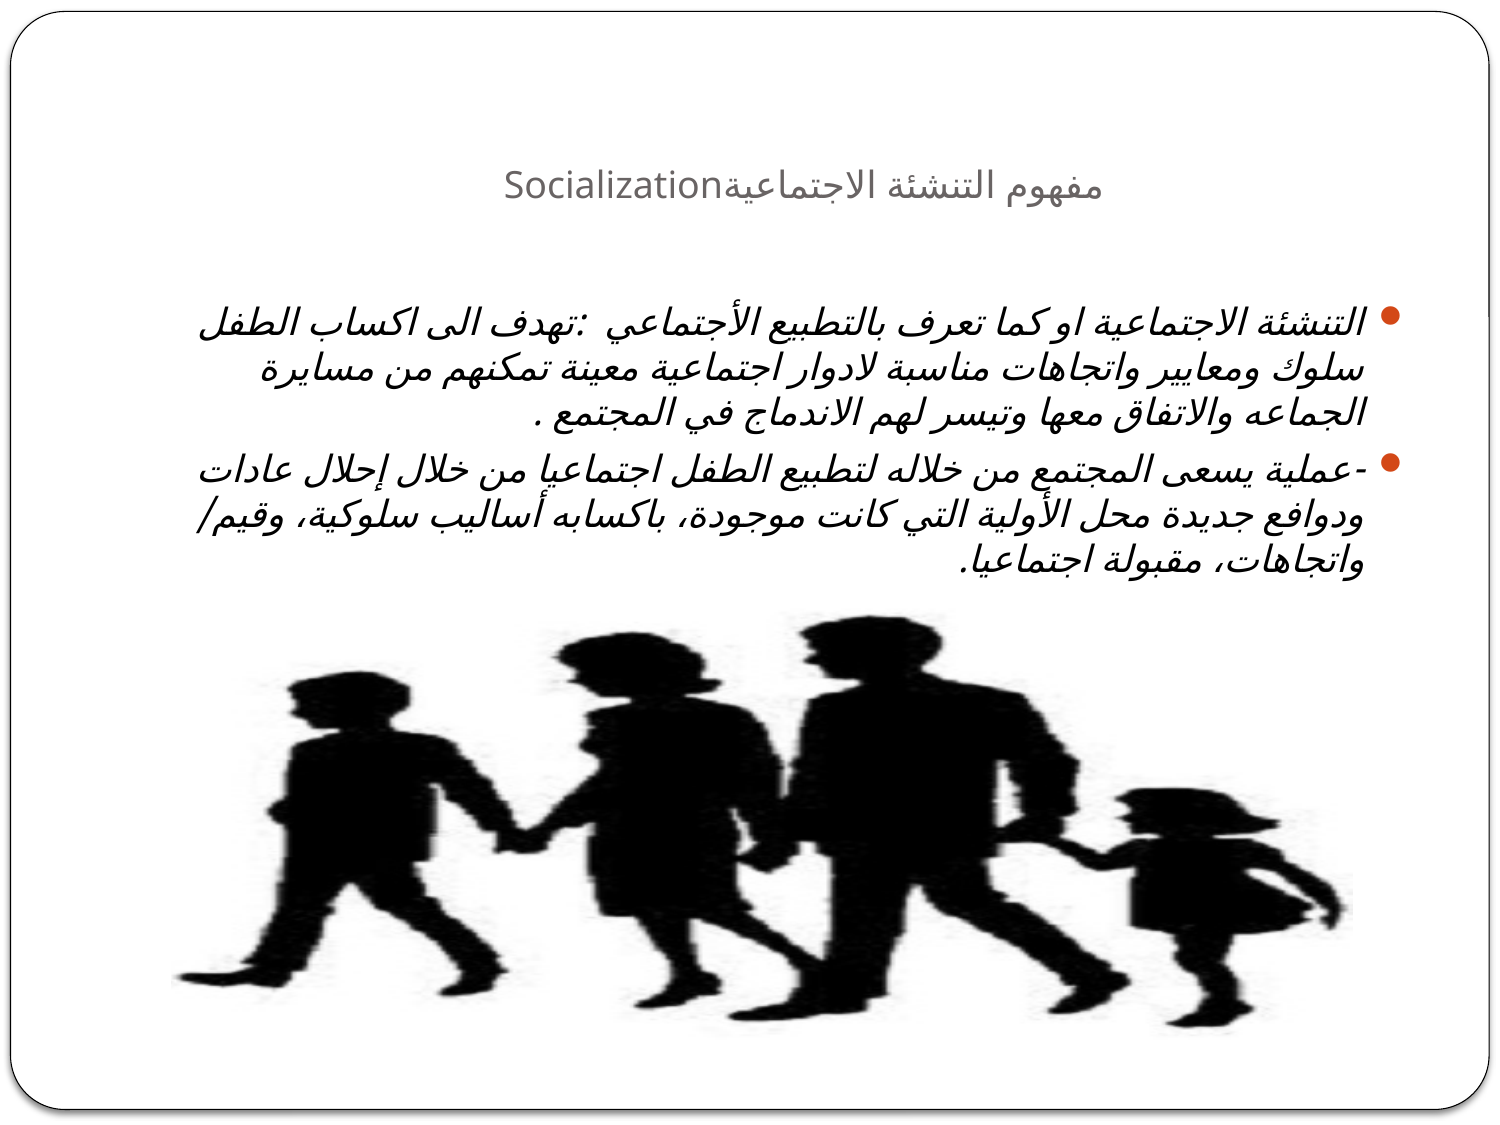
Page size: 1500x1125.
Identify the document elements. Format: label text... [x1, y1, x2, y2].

title مفهوم التنشئة الاجتماعيةSocialization [0, 42, 1120, 230]
list التنشئة الاجتماعية او كما تعرف بالتطبيع الأجتماعي :تهدف الى اكساب الطفل سلوك ومعايير واتجاهات مناسبة لادوار اجتماعية معينة تمكنهم من مسايرة الجماعه والاتفاق معها وتيسر لهم الاندماج في المجتمع . -عملية يسعى المجتمع من خلاله لتطبيع الطفل اجتماعيا من خلال إحلال عادات ودوافع جديدة محل الأولية التي كانت موجودة، باكسابه أساليب سلوكية، وقيم/ واتجاهات، مقبولة اجتماعيا. [150, 290, 1425, 1041]
picture [170, 597, 1353, 1041]
